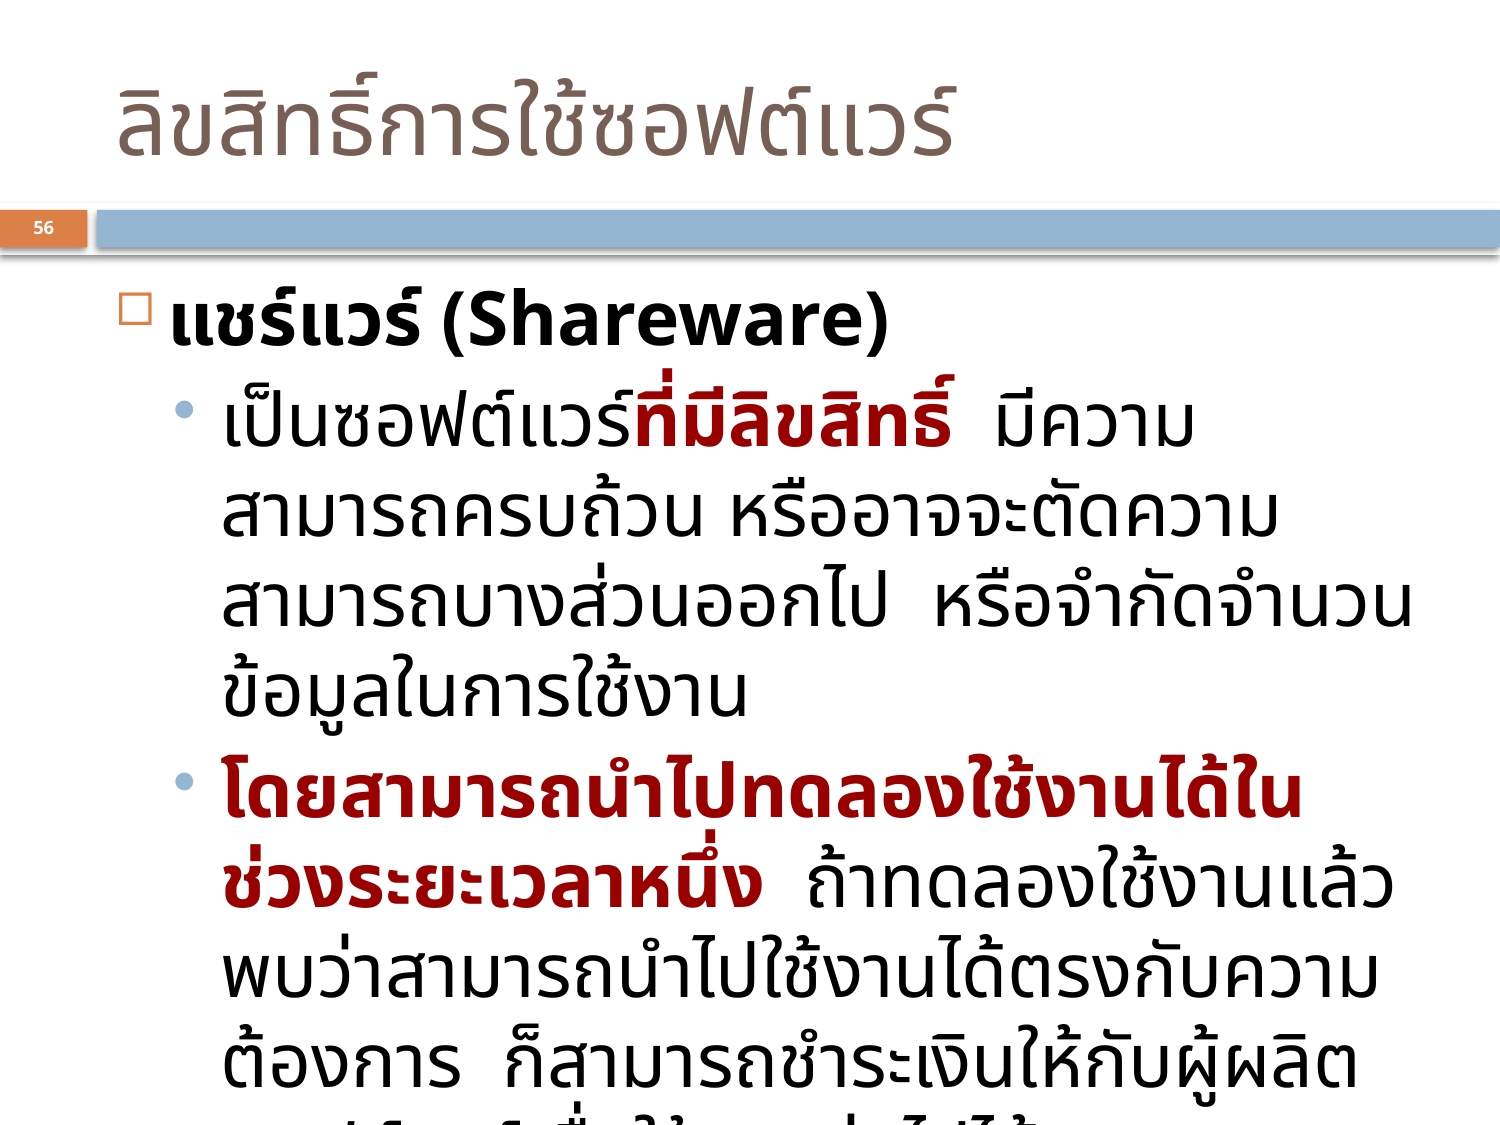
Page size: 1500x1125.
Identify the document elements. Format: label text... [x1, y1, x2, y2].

list แชร์แวร์ (Shareware) เป็นซอฟต์แวร์ที่มีลิขสิทธิ์ มีความสามารถครบถ้วน หรืออาจจะตัดความสามารถบางส่วนออกไป หรือจำกัดจำนวนข้อมูลในการใช้งาน โดยสามารถนำไปทดลองใช้งานได้ในช่วงระยะเวลาหนึ่ง ถ้าทดลองใช้งานแล้วพบว่าสามารถนำไปใช้งานได้ตรงกับความต้องการ ก็สามารถชำระเงินให้กับผู้ผลิตซอฟต์แวร์เพื่อใช้งานต่อไปได้ [100, 262, 1439, 1006]
slide_number 56 [0, 208, 88, 249]
title ลิขสิทธิ์การใช้ซอฟต์แวร์ [100, 37, 1439, 201]
